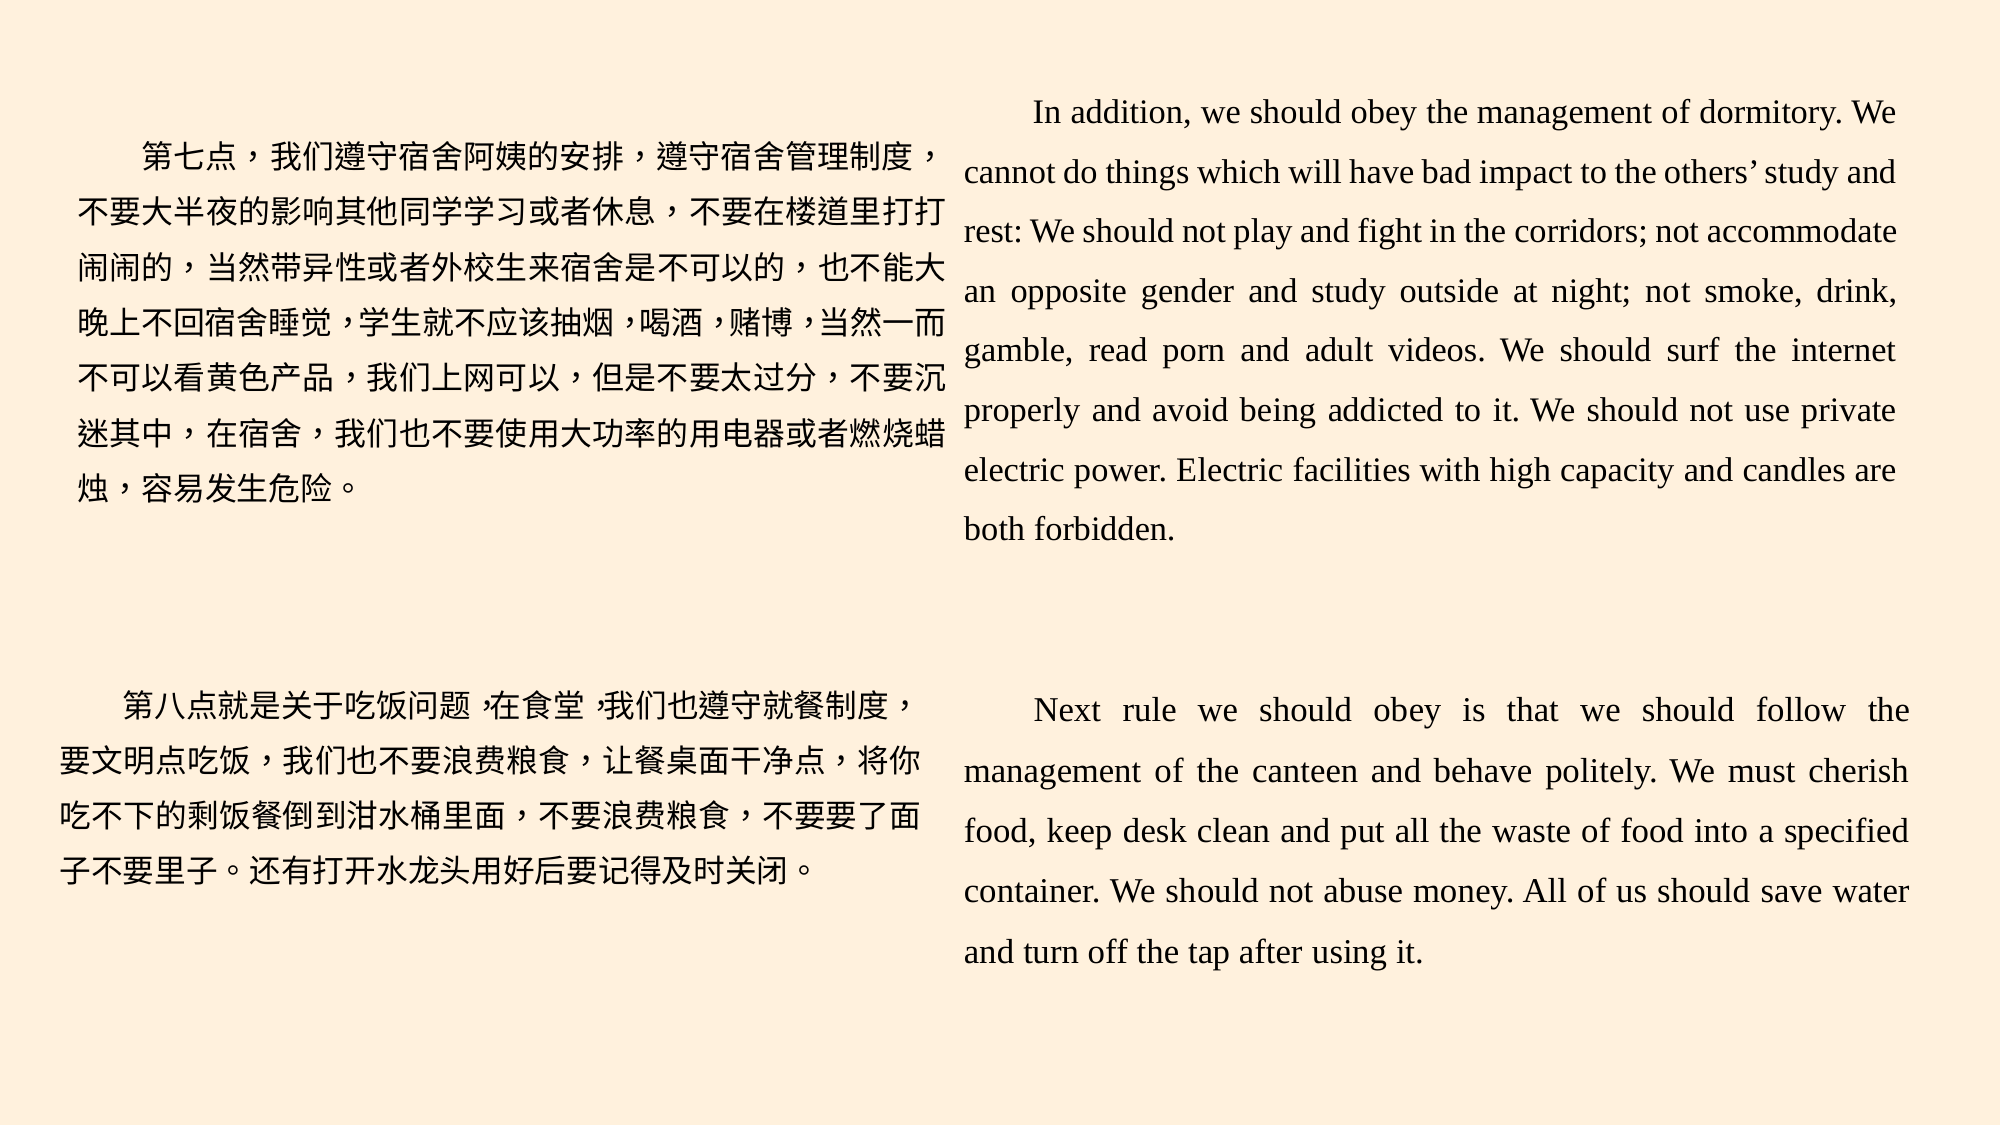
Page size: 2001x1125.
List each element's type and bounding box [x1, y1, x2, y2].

picture [59, 678, 1960, 983]
picture [77, 81, 1935, 563]
